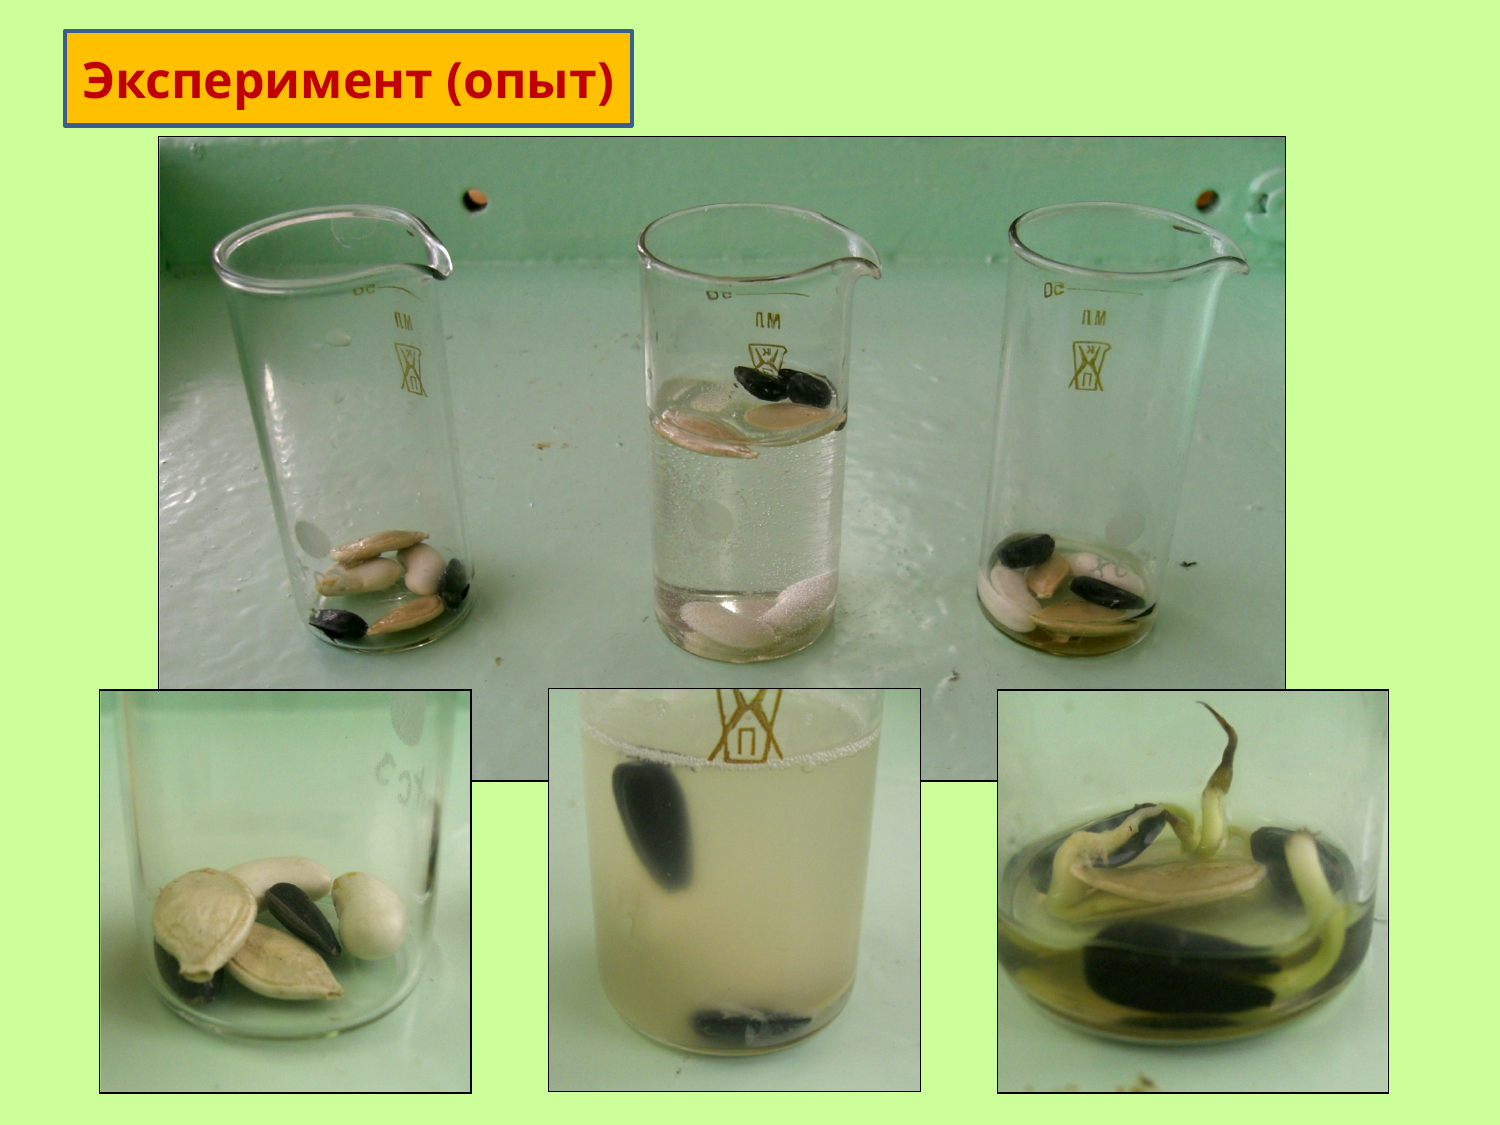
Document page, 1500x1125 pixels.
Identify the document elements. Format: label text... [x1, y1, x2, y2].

picture [100, 136, 1388, 1093]
text_box Эксперимент (опыт) [63, 29, 634, 128]
